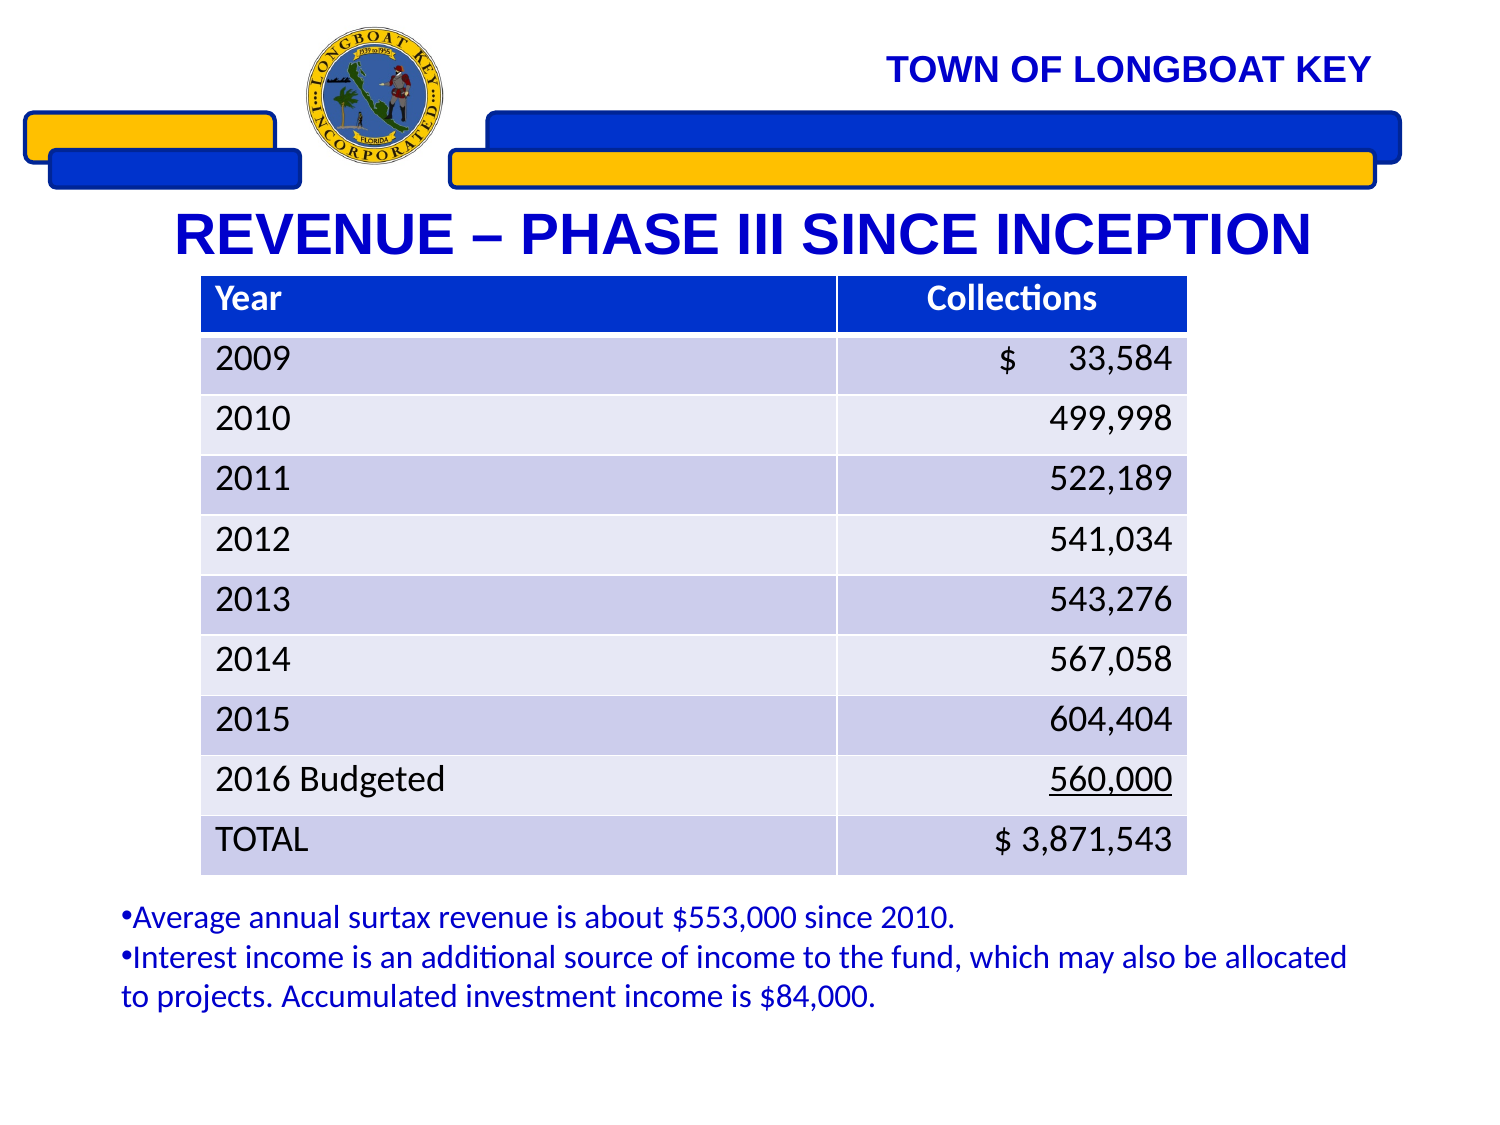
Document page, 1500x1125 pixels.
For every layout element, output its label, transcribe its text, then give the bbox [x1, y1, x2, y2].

table_cell 2010 [201, 396, 836, 454]
table_cell 2013 [201, 576, 836, 634]
table_header Collections [838, 276, 1187, 332]
table_cell 2012 [201, 516, 836, 574]
table_header Year [201, 276, 836, 332]
text_box [47, 147, 294, 190]
table_cell 543,276 [838, 576, 1187, 634]
table_cell 499,998 [838, 396, 1187, 454]
table_cell 2011 [201, 456, 836, 514]
table_cell 541,034 [838, 516, 1187, 574]
table_cell $ 33,584 [838, 338, 1187, 394]
table_cell 2015 [201, 696, 836, 755]
table_cell 560,000 [838, 756, 1187, 815]
table_cell 2009 [201, 338, 836, 394]
table_cell 604,404 [838, 696, 1187, 755]
text_box [485, 110, 1403, 165]
text_box Average annual surtax revenue is about $553,000 since 2010. Interest income is an additional source of income to the fund, which may also be allocated to projects. Accumulated investment income is $84,000. [106, 887, 1382, 1112]
text_box [451, 147, 1378, 190]
text_box [22, 110, 278, 165]
picture [299, 0, 448, 191]
table_cell TOTAL [201, 816, 836, 875]
table_cell $ 3,871,543 [838, 816, 1187, 875]
title Revenue – phase III since inception [62, 187, 1425, 275]
table_cell 2014 [201, 636, 836, 695]
table_cell 2016 Budgeted [201, 756, 836, 815]
table_cell 567,058 [838, 636, 1187, 695]
table_cell 522,189 [838, 456, 1187, 514]
text_box TOWN OF LONGBOAT KEY [452, 37, 1388, 98]
